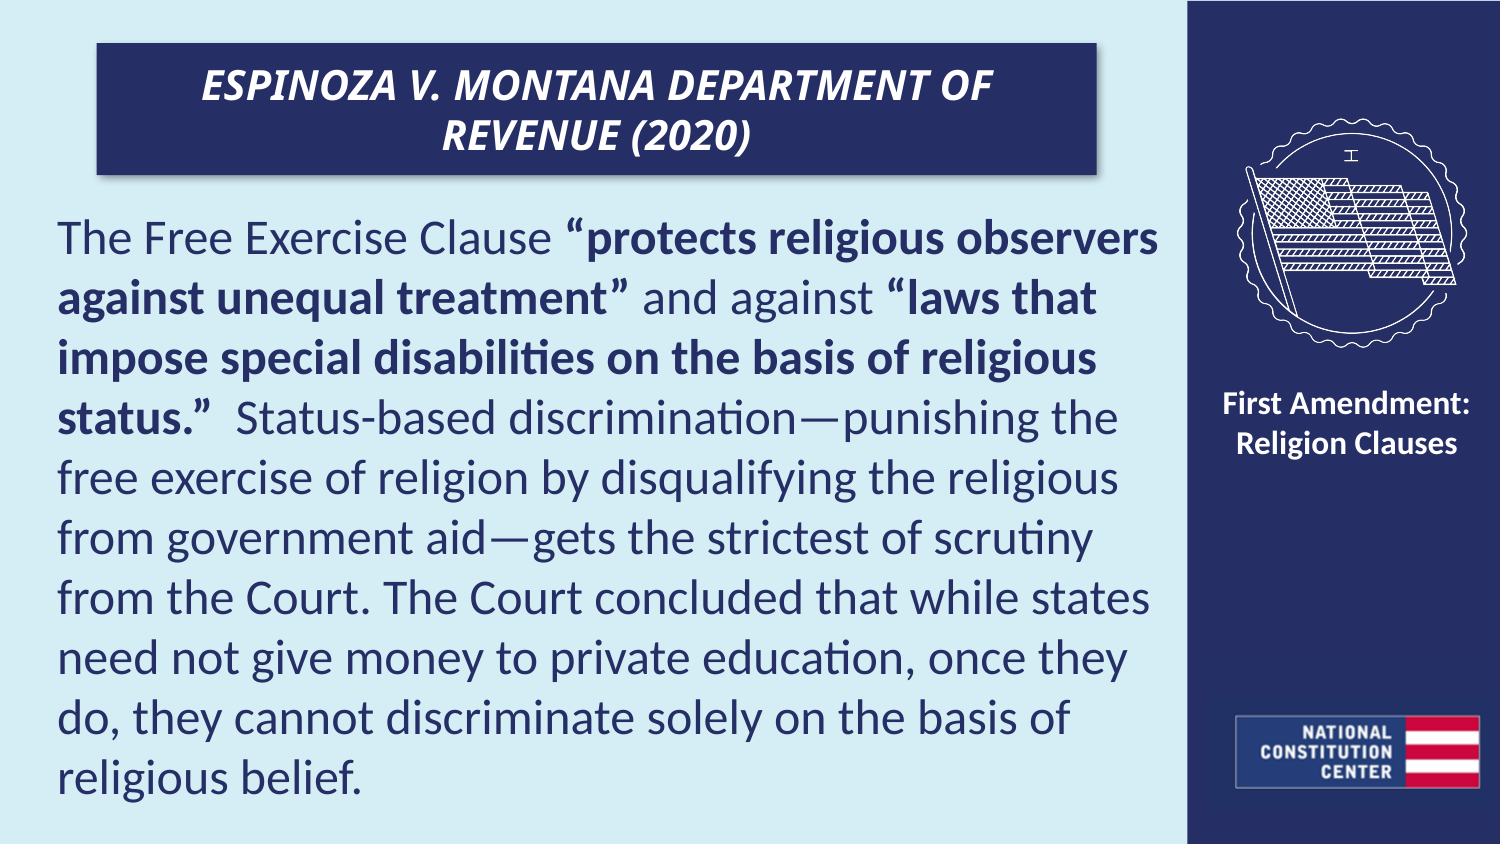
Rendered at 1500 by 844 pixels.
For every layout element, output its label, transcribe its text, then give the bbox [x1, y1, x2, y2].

picture [1208, 654, 1495, 811]
text_box The Free Exercise Clause “protects religious observers against unequal treatment” and against “laws that impose special disabilities on the basis of religious status.” Status-based discrimination—punishing the free exercise of religion by disqualifying the religious from government aid—gets the strictest of scrutiny from the Court. The Court concluded that while states need not give money to private education, once they do, they cannot discriminate solely on the basis of religious belief. [42, 197, 1185, 818]
picture [1225, 106, 1479, 360]
text_box ESPINOZA V. MONTANA DEPARTMENT OF REVENUE (2020) [96, 43, 1097, 176]
